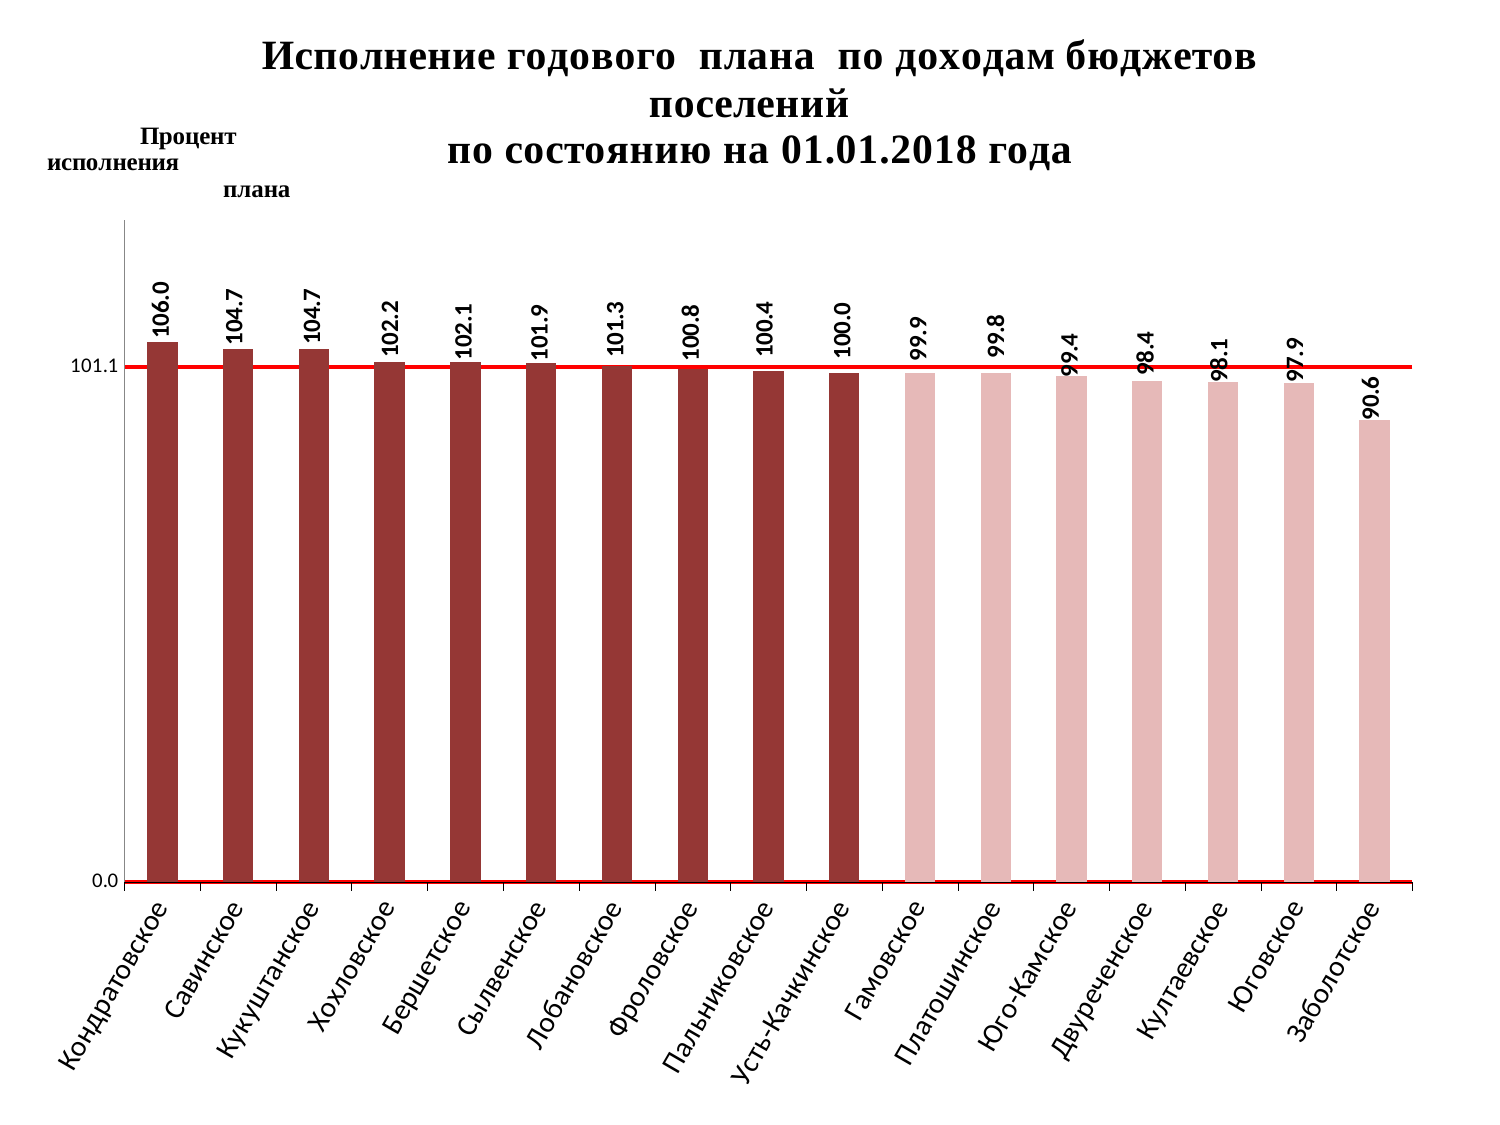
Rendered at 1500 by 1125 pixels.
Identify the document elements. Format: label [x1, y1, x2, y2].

chart [0, 0, 1500, 1122]
